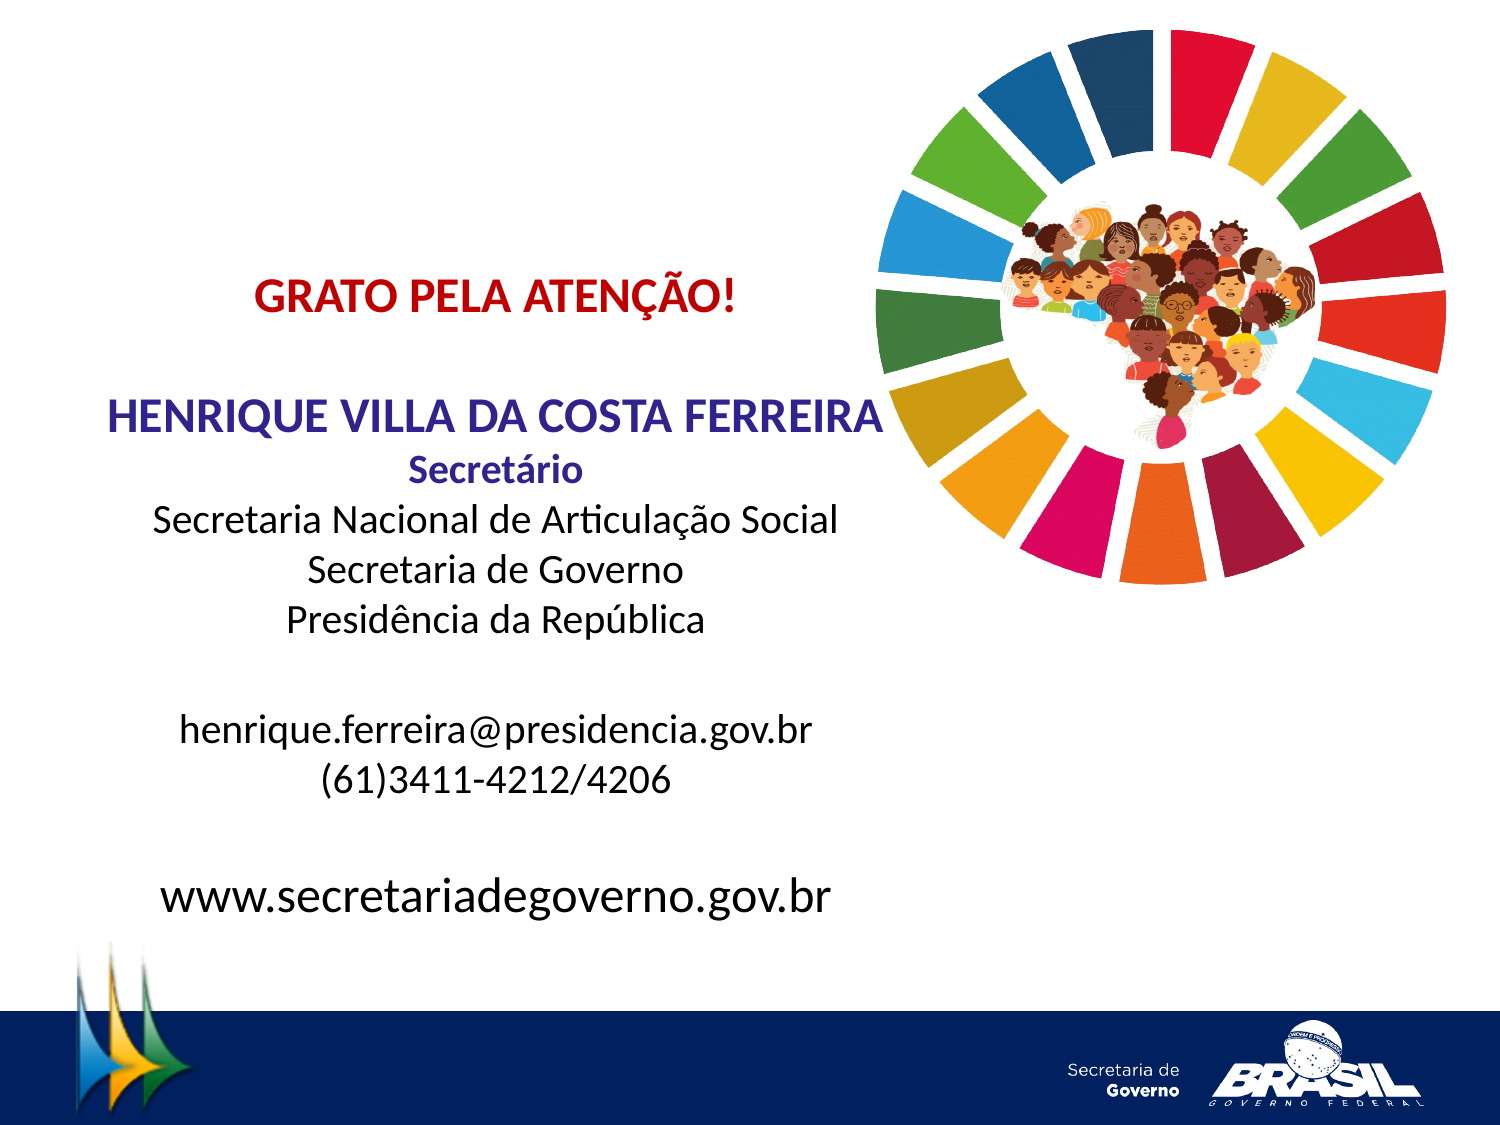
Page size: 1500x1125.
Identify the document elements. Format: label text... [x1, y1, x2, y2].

picture [844, 30, 1471, 596]
picture [1068, 1020, 1424, 1106]
text_box GRATO PELA ATENÇÃO! HENRIQUE VILLA DA COSTA FERREIRA Secretário Secretaria Nacional de Articulação Social Secretaria de Governo Presidência da República henrique.ferreira@presidencia.gov.br (61)3411-4212/4206 www.secretariadegoverno.gov.br [17, 254, 975, 930]
picture [17, 930, 231, 1125]
